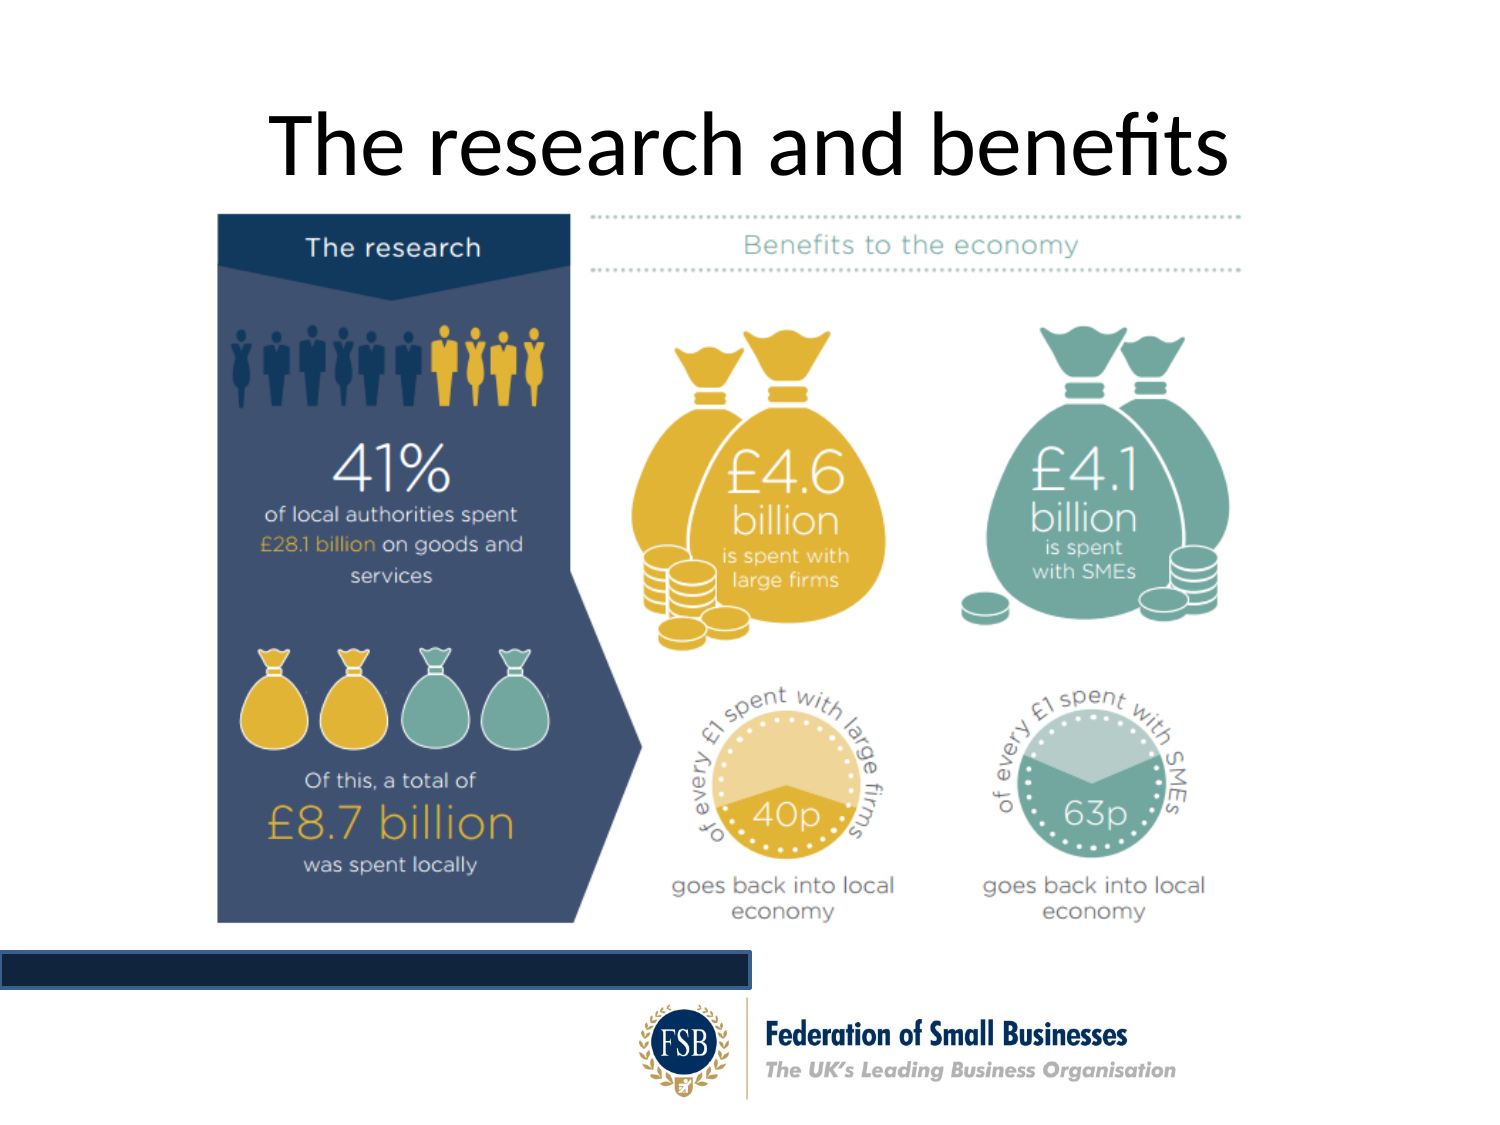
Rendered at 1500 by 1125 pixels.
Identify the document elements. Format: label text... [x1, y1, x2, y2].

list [184, 207, 1282, 929]
picture [608, 980, 1205, 1118]
title The research and benefits [74, 44, 1426, 233]
